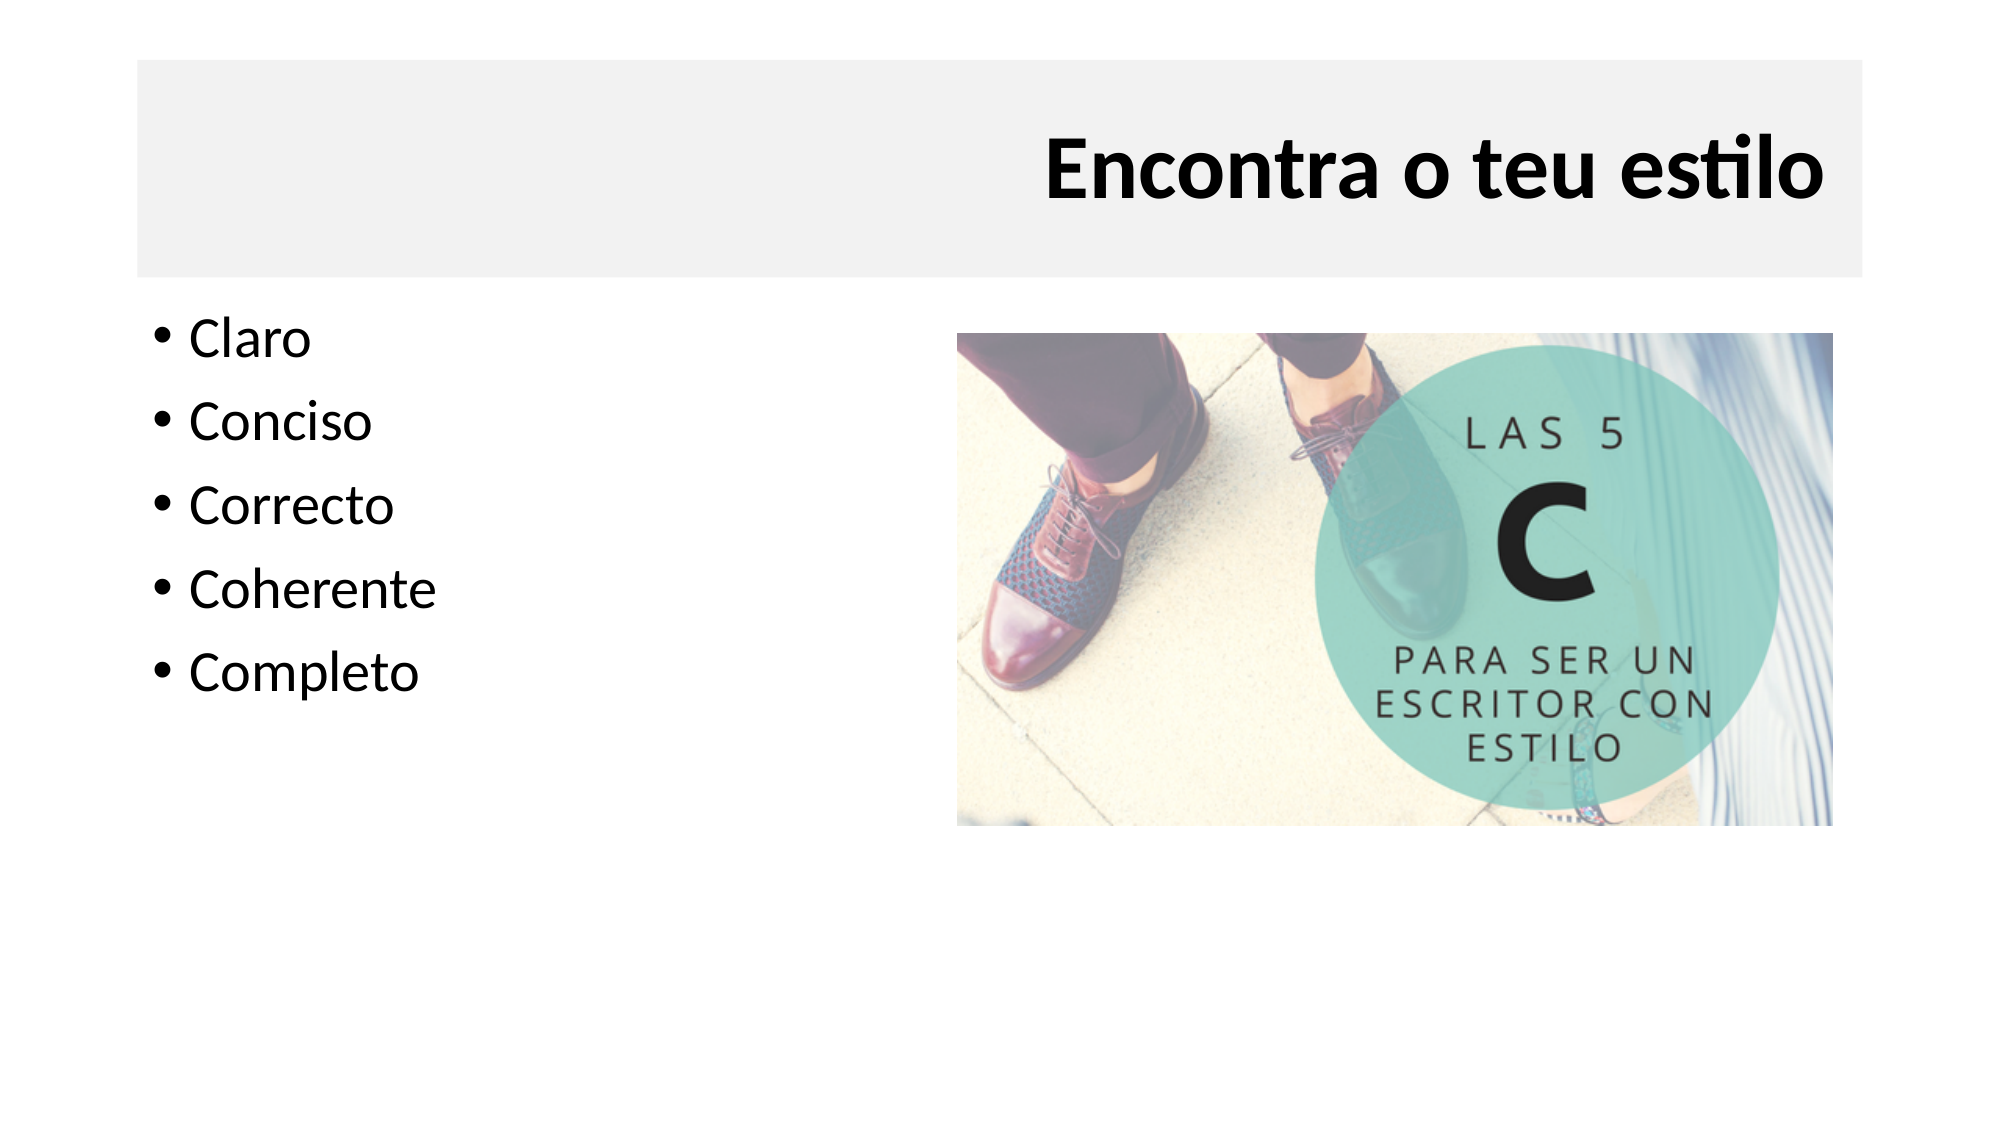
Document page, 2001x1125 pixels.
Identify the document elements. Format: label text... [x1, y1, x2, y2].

picture [957, 333, 1834, 826]
list Claro Conciso Correcto Coherente Completo [137, 299, 1863, 1014]
title Encontra o teu estilo [137, 59, 1863, 278]
